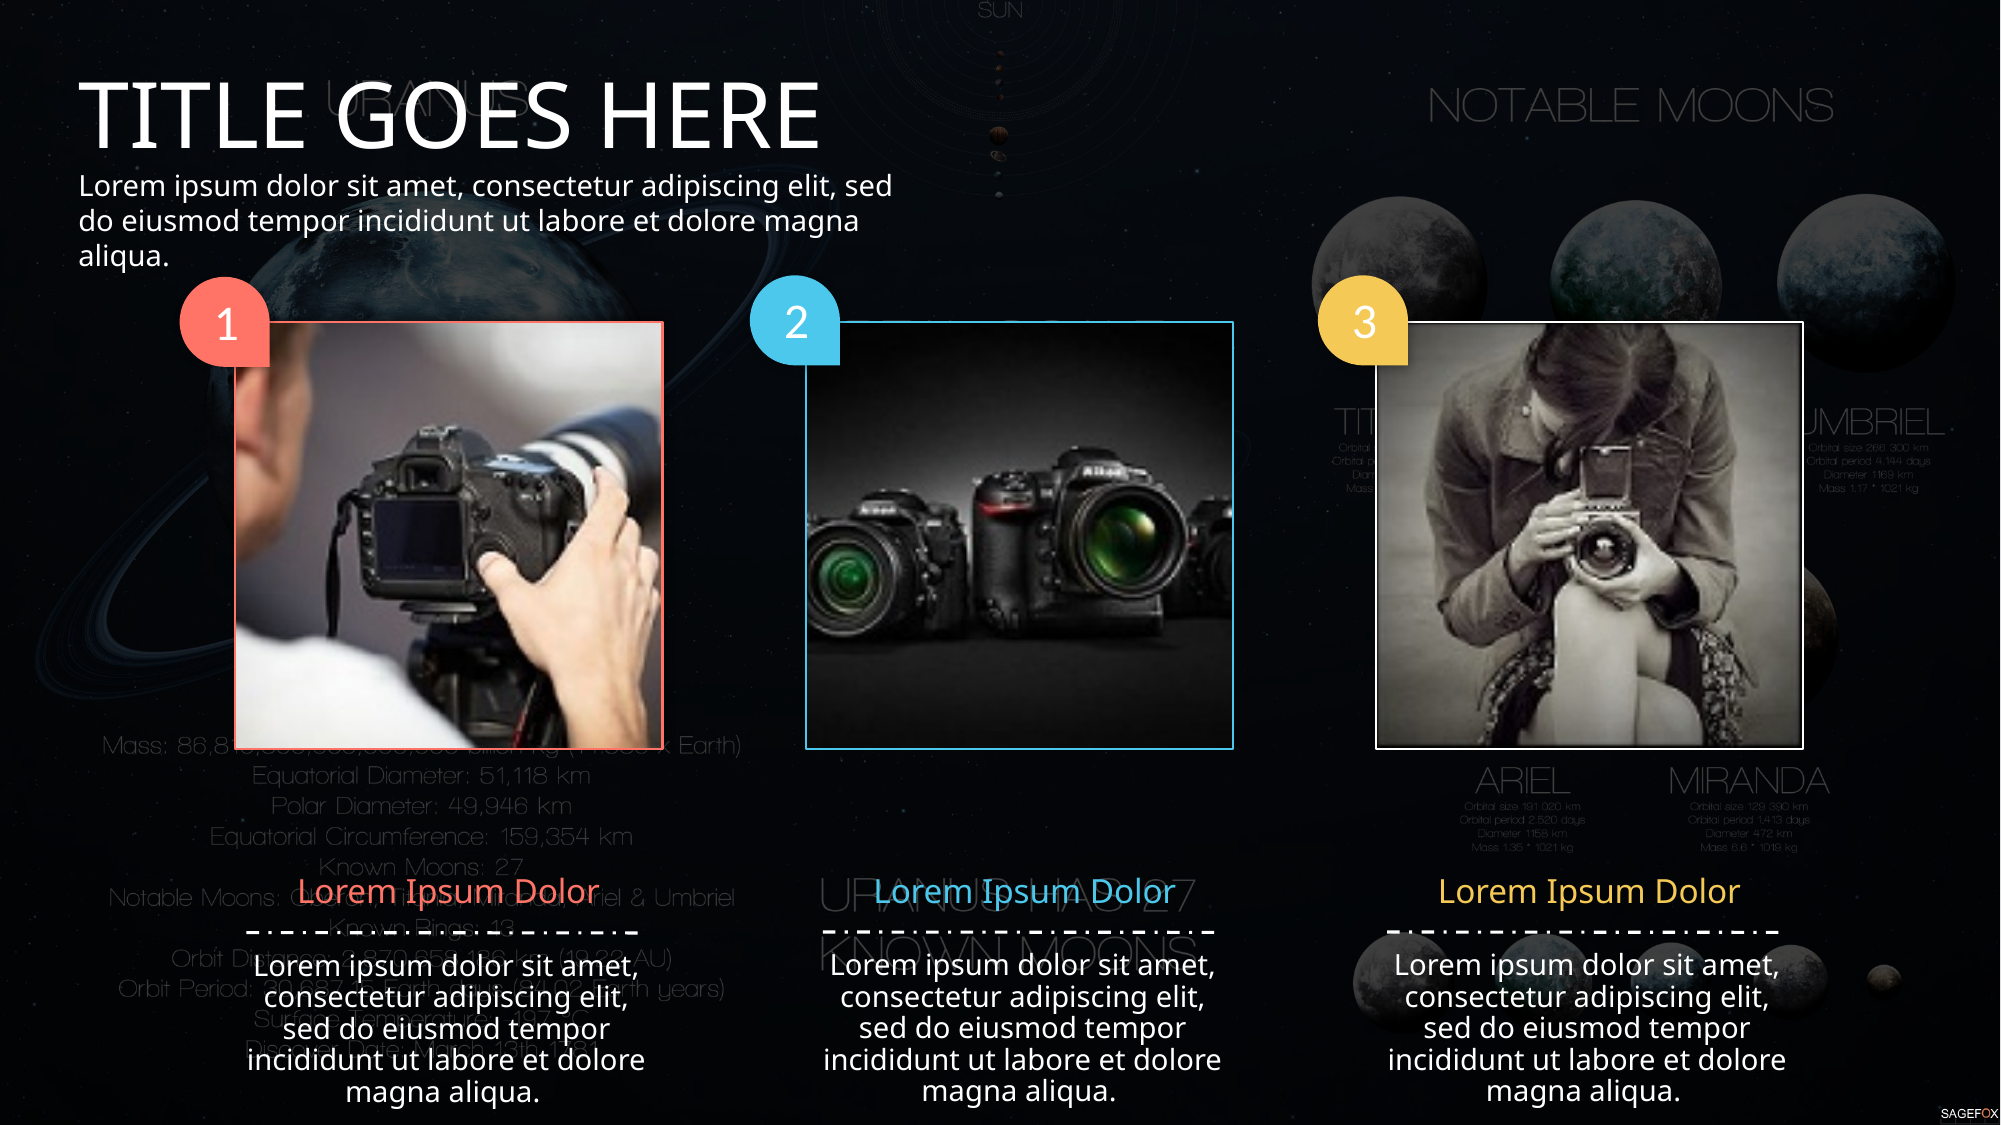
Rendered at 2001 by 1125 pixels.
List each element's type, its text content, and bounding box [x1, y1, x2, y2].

text_box Lorem ipsum dolor sit amet, consectetur adipiscing elit, sed do eiusmod tempor incididunt ut labore et dolore magna aliqua. [1387, 950, 1788, 1116]
text_box Lorem ipsum dolor sit amet, consectetur adipiscing elit, sed do eiusmod tempor incididunt ut labore et dolore magna aliqua. [822, 950, 1223, 1116]
text_box TITLE GOES HERE Lorem ipsum dolor sit amet, consectetur adipiscing elit, sed do eiusmod tempor incididunt ut labore et dolore magna aliqua. [63, 49, 936, 280]
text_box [1317, 275, 1413, 366]
text_box Lorem Ipsum Dolor [850, 871, 1201, 914]
text_box Lorem Ipsum Dolor [1414, 871, 1765, 914]
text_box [749, 275, 845, 366]
picture [0, 0, 2001, 1125]
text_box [179, 276, 274, 367]
text_box Lorem ipsum dolor sit amet, consectetur adipiscing elit, sed do eiusmod tempor incididunt ut labore et dolore magna aliqua. [246, 951, 647, 1117]
text_box Lorem Ipsum Dolor [273, 871, 624, 915]
